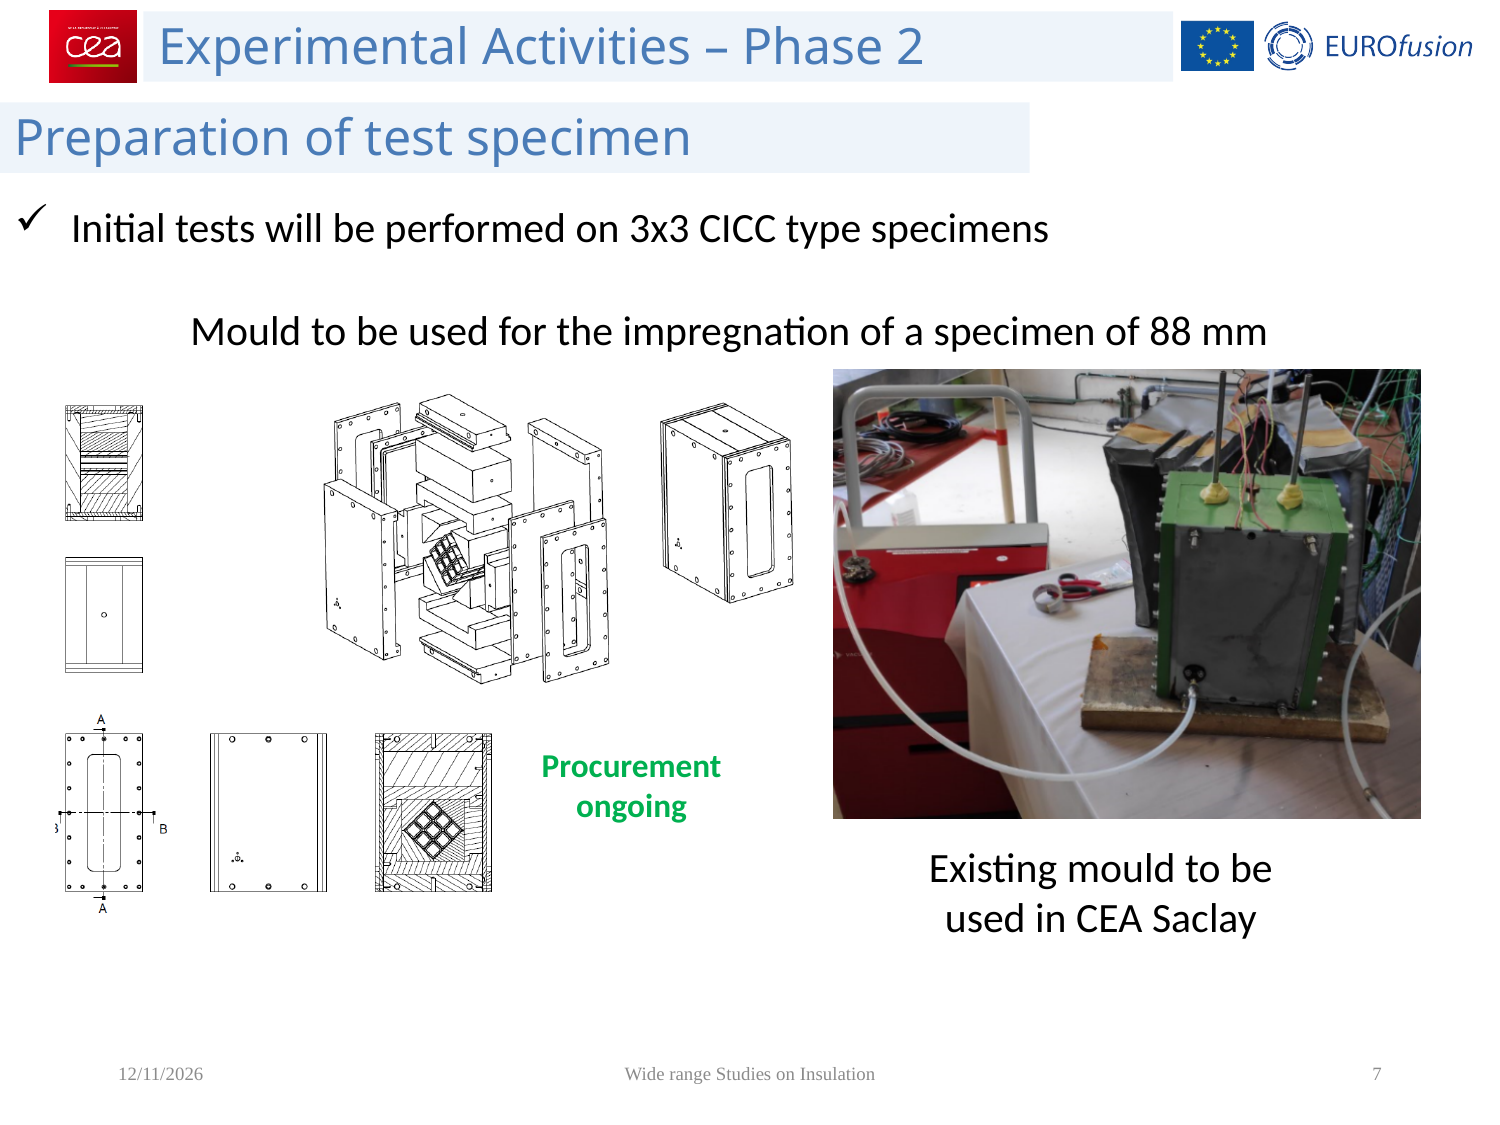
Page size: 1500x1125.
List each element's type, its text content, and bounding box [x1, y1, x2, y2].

picture [55, 388, 801, 914]
picture [49, 10, 137, 83]
slide_number 7 [1059, 1042, 1397, 1103]
text_box Mould to be used for the impregnation of a specimen of 88 mm [143, 296, 1316, 362]
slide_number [103, 1042, 441, 1103]
footer Wide range Studies on Insulation [496, 1042, 1004, 1103]
text_box Initial tests will be performed on 3x3 CICC type specimens [0, 193, 1500, 259]
text_box Preparation of test specimen [0, 102, 1030, 173]
picture [1181, 11, 1481, 80]
text_box Existing mould to be used in CEA Saclay [870, 833, 1332, 949]
text_box Experimental Activities – Phase 2 [143, 11, 1174, 82]
picture [833, 369, 1421, 819]
